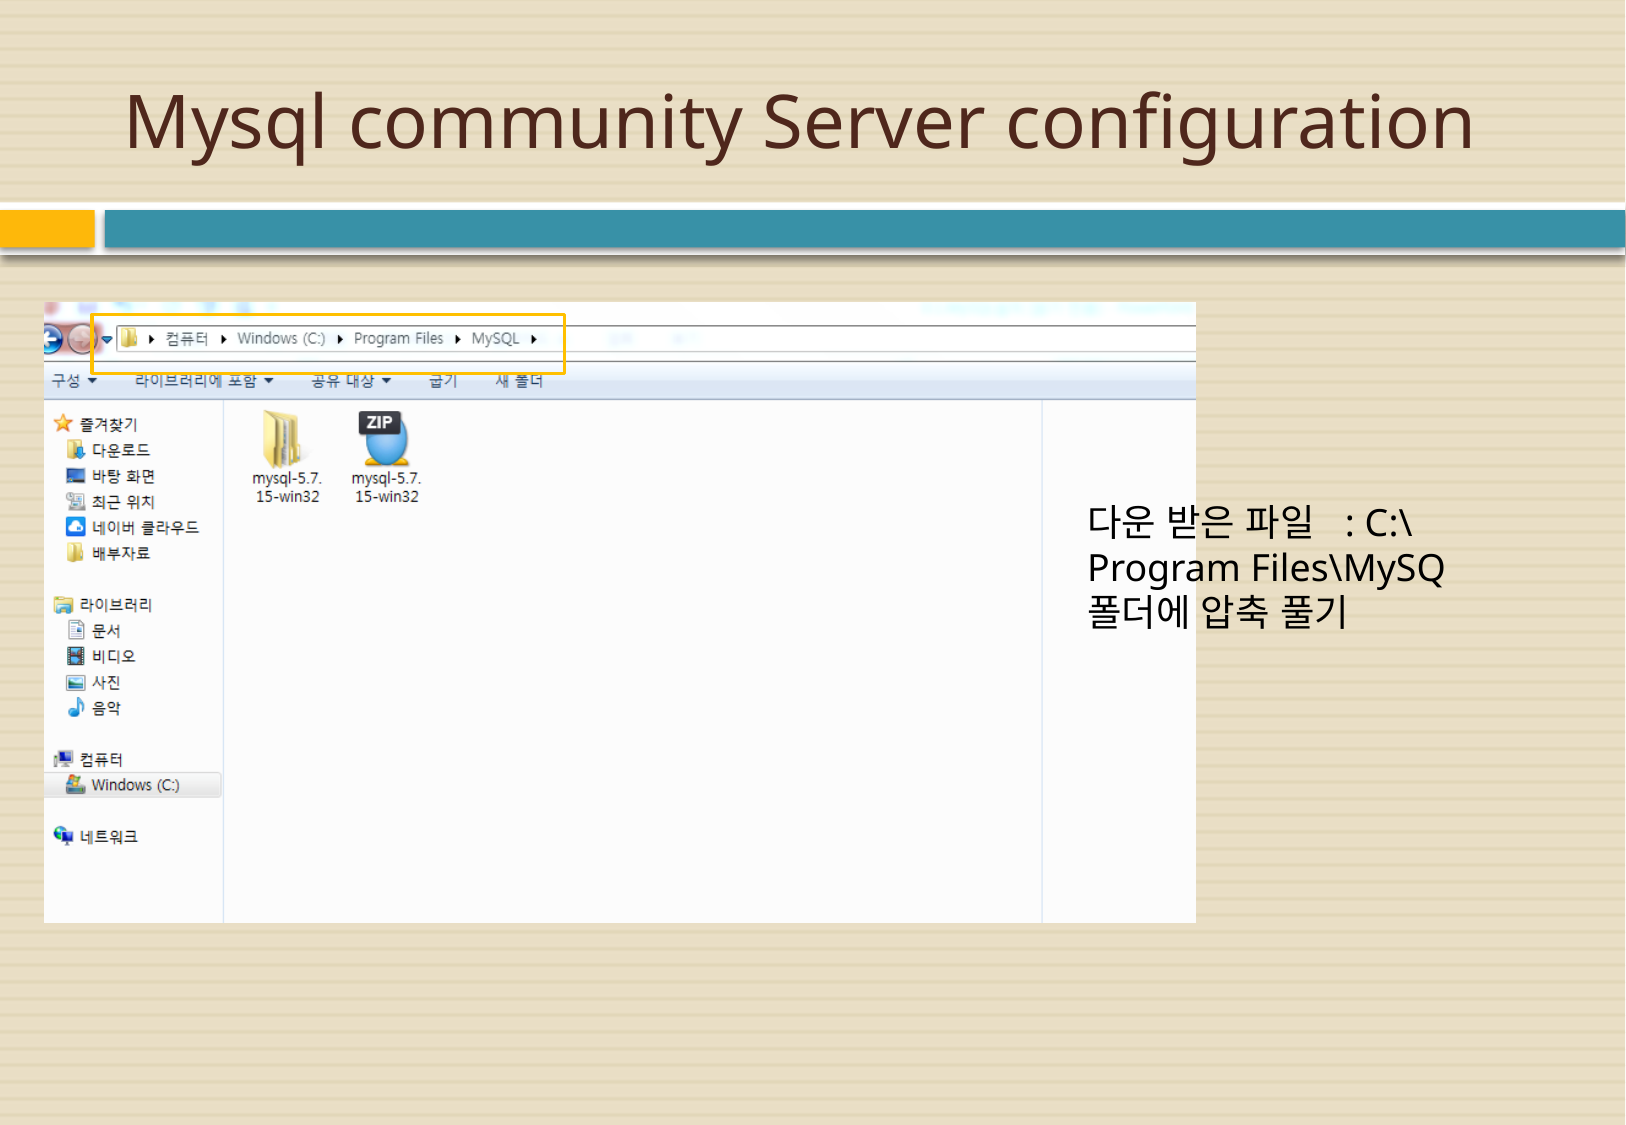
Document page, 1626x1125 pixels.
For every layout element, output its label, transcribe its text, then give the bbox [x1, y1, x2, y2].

text_box 다운 받은 파일 : C:\Program Files\MySQ폴더에 압축 풀기 [1202, 491, 1558, 642]
picture [44, 302, 1197, 923]
title Mysql community Server configuration [108, 37, 1558, 200]
